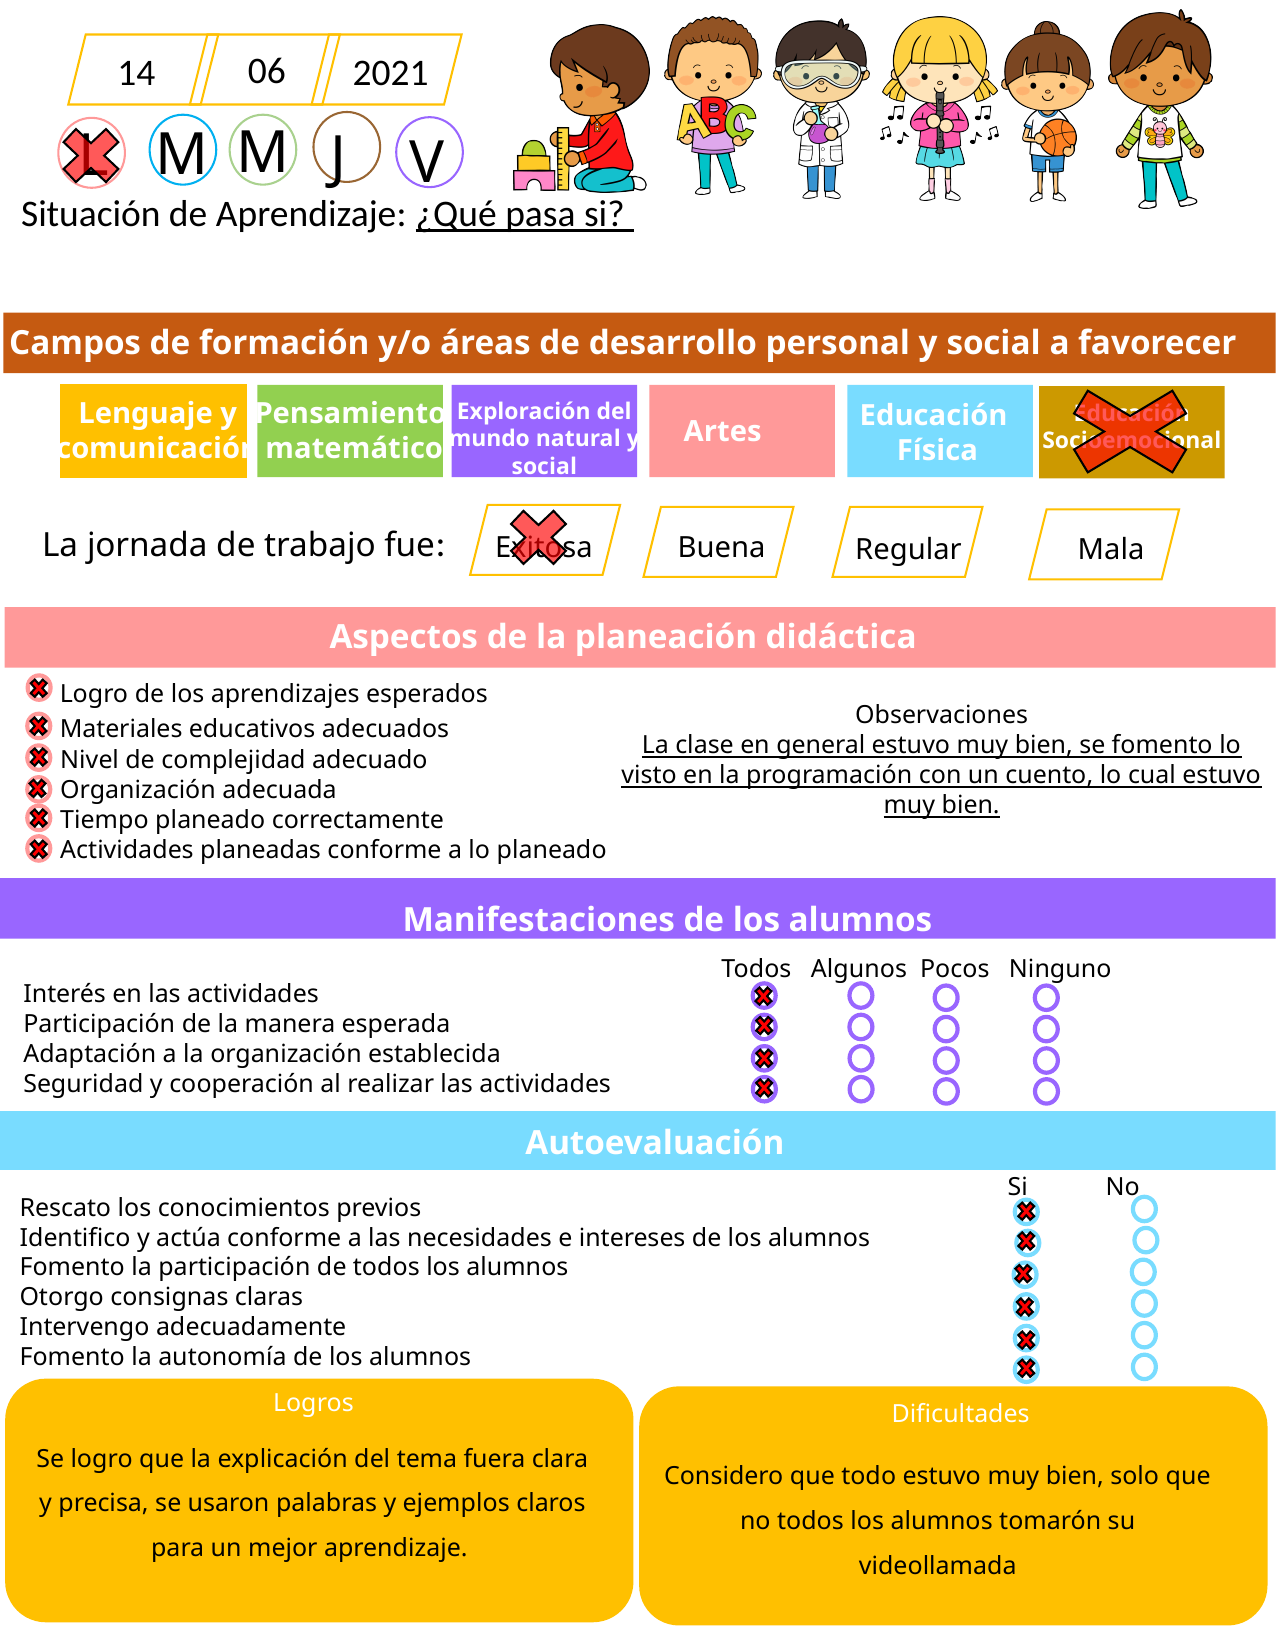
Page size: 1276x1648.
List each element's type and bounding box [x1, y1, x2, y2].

picture [1108, 9, 1213, 209]
text_box [0, 16, 1276, 1626]
